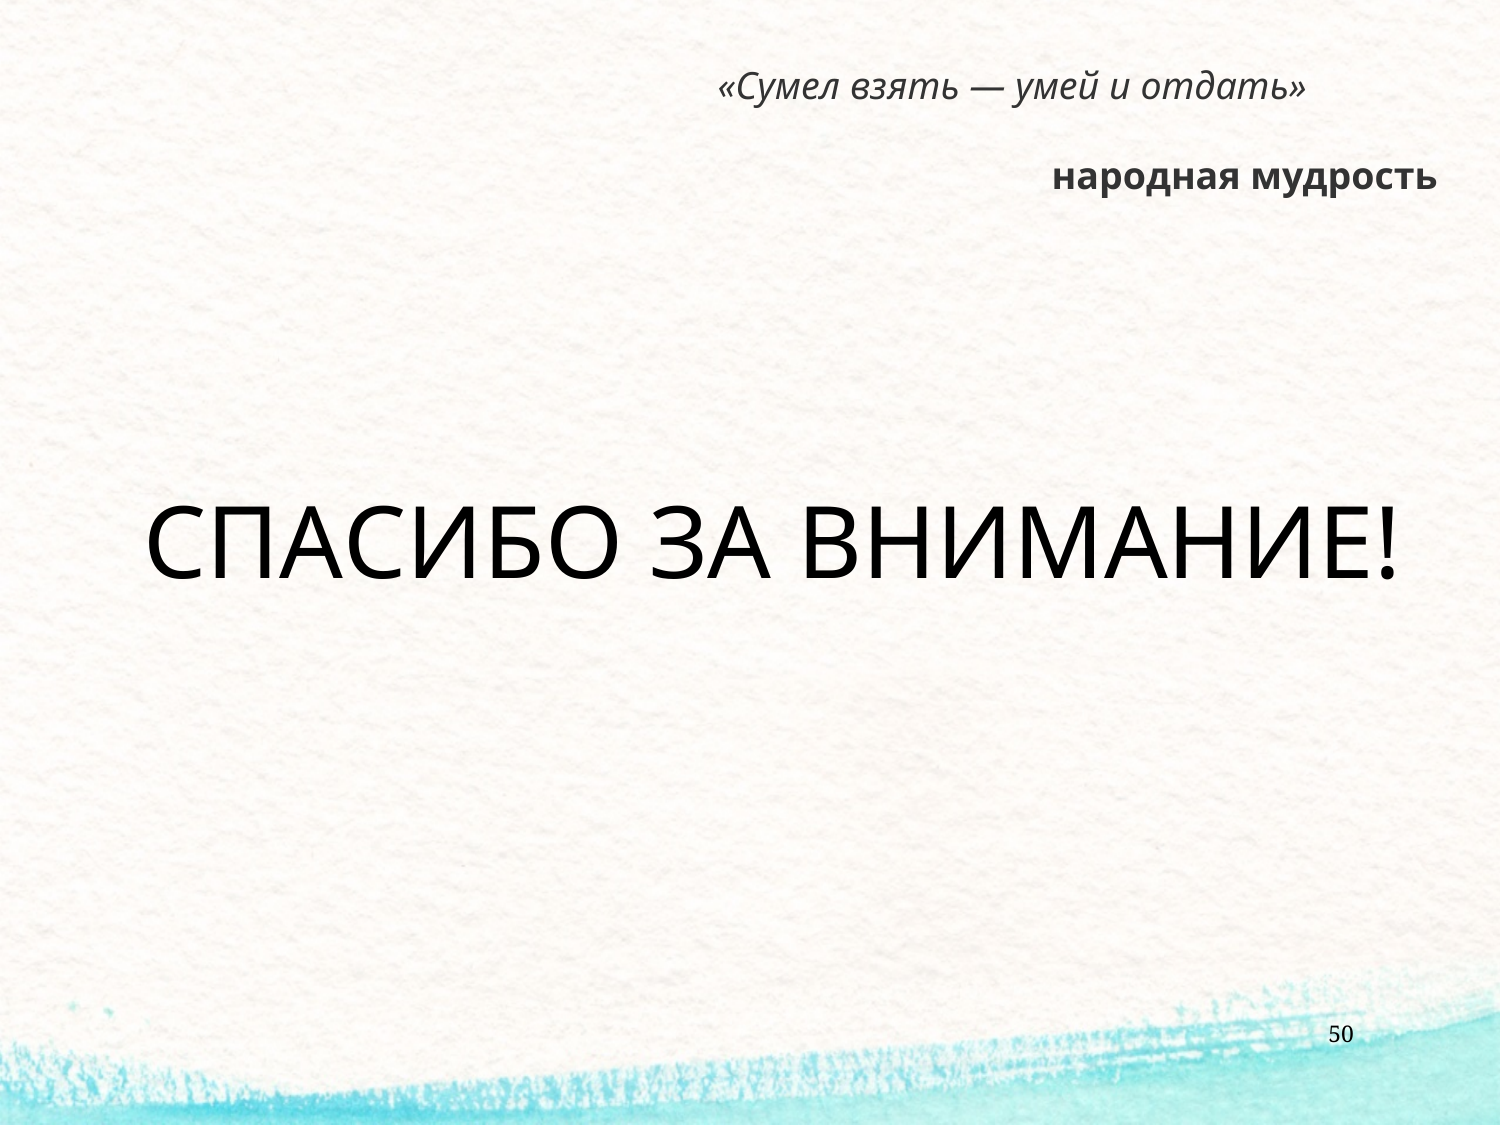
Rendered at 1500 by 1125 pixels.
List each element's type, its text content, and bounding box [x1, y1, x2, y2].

text_box «Сумел взять — умей и отдать» народная мудрость [702, 54, 1453, 205]
picture [0, 0, 1500, 1125]
text_box СПАСИБО ЗА ВНИМАНИЕ! [128, 485, 1417, 608]
slide_number 50 [1247, 1012, 1369, 1058]
